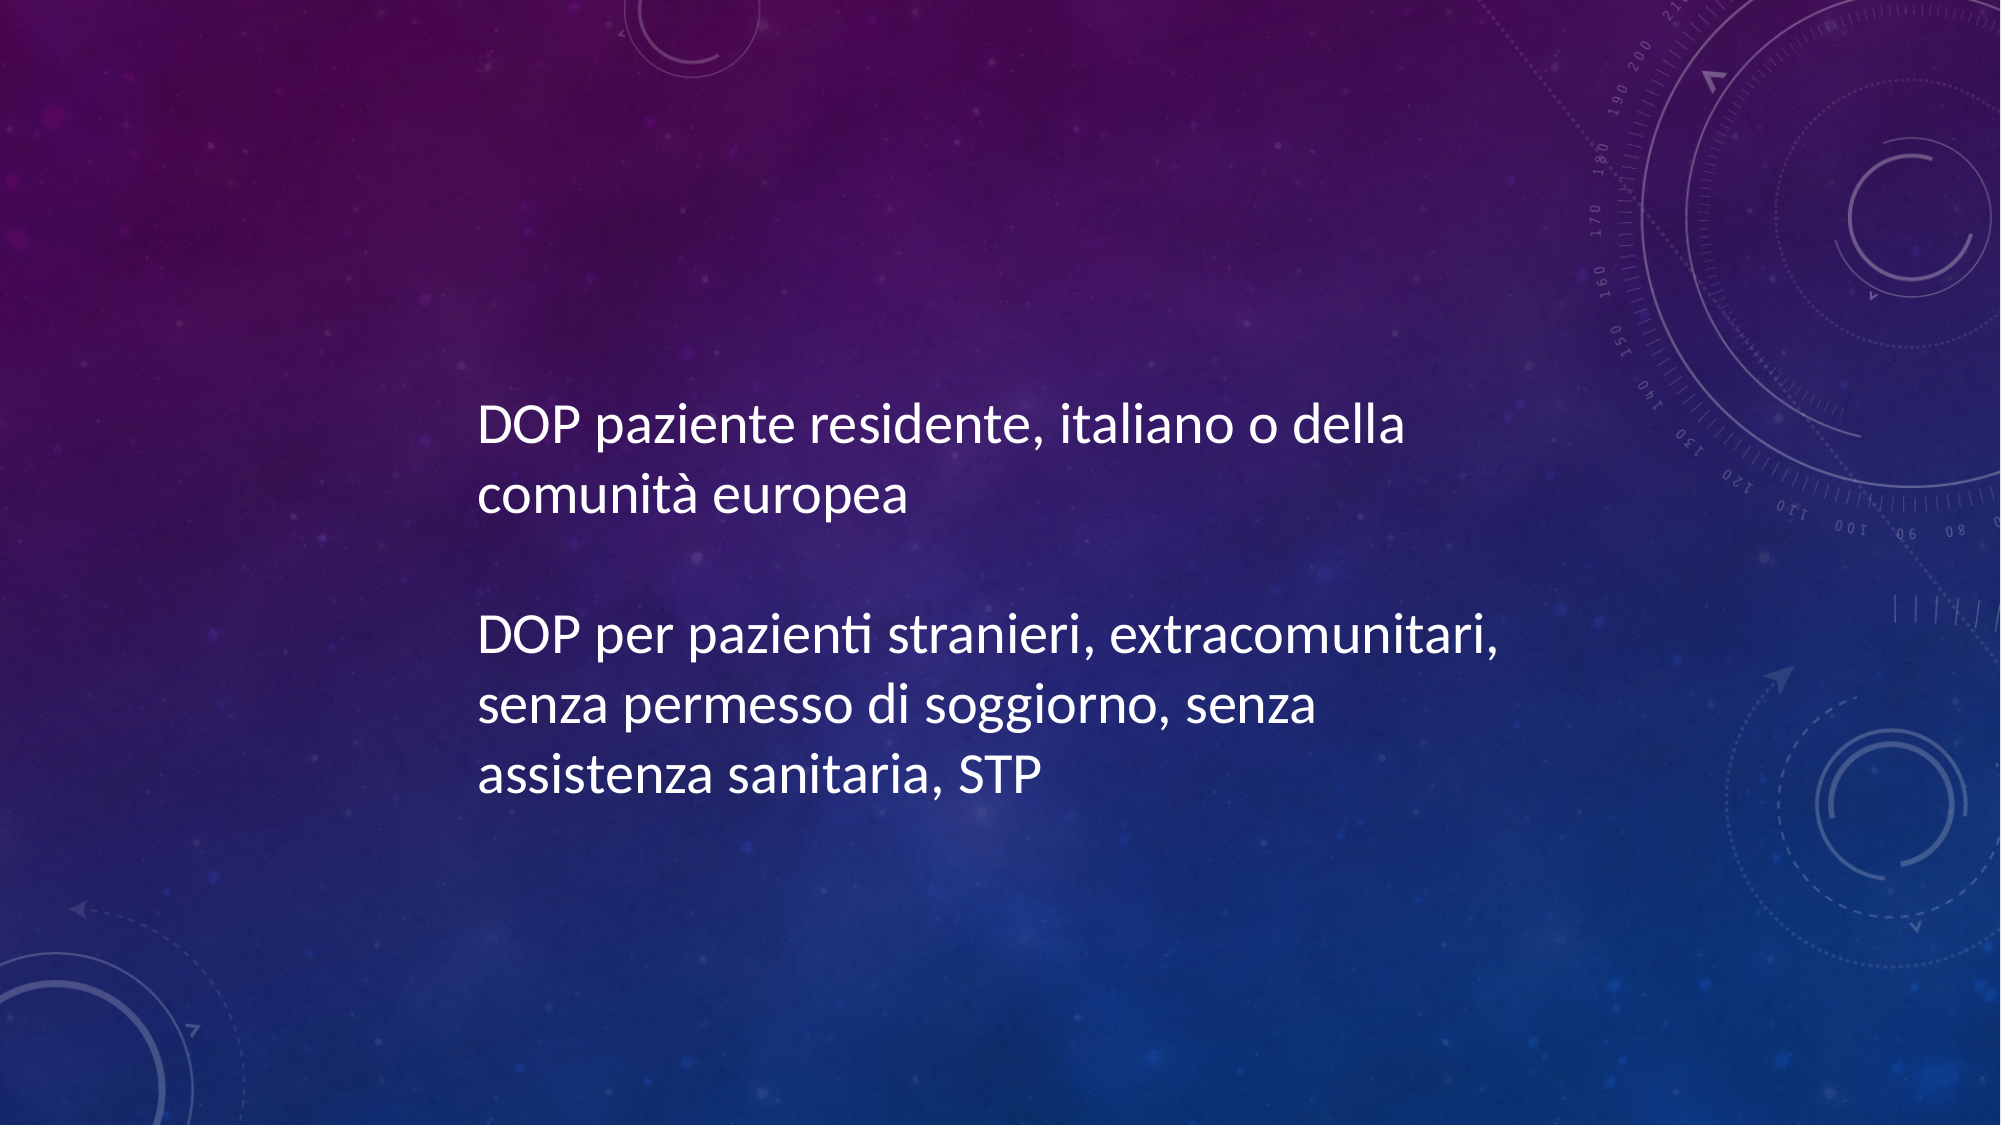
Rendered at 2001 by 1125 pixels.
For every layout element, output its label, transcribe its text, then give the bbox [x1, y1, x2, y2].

text_box DOP paziente residente, italiano o della comunità europea DOP per pazienti stranieri, extracomunitari, senza permesso di soggiorno, senza assistenza sanitaria, STP [462, 378, 1538, 813]
picture [0, 0, 2001, 1125]
